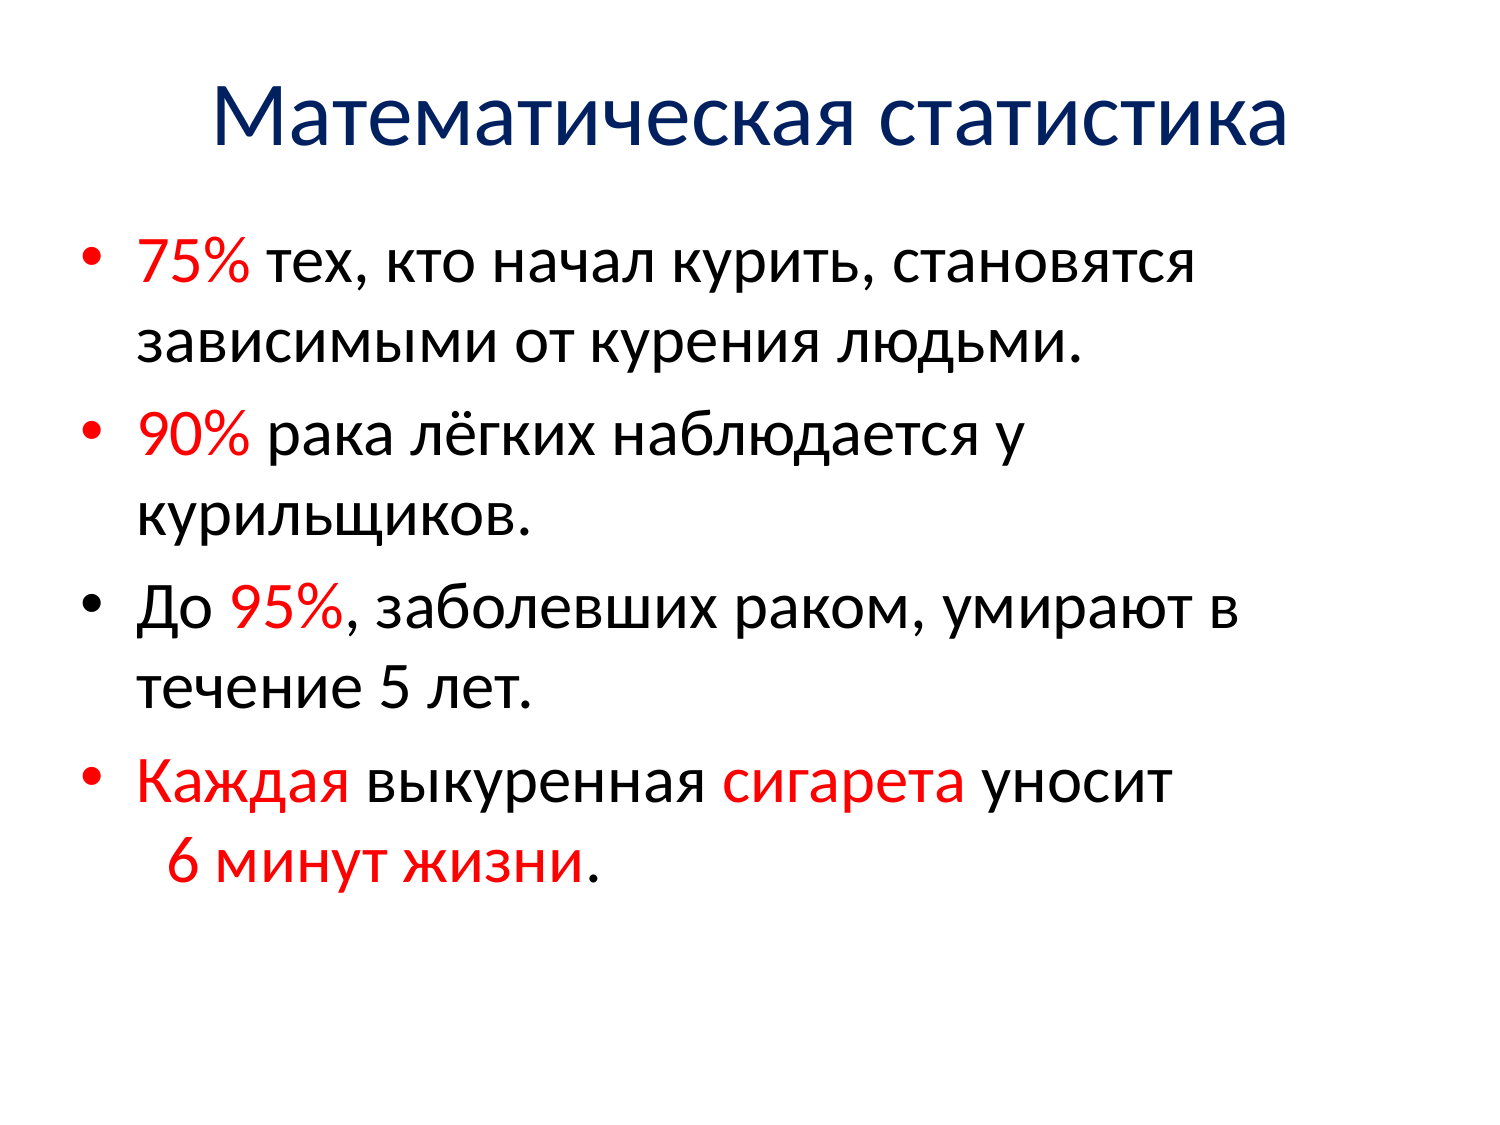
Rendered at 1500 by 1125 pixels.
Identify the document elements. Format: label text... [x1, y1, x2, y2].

list 75% тех, кто начал курить, становятся зависимыми от курения людьми. 90% рака лёгких наблюдается у курильщиков. До 95%, заболевших раком, умирают в течение 5 лет. Каждая выкуренная сигарета уносит 6 минут жизни. [64, 208, 1415, 951]
title Математическая статистика [76, 45, 1425, 173]
